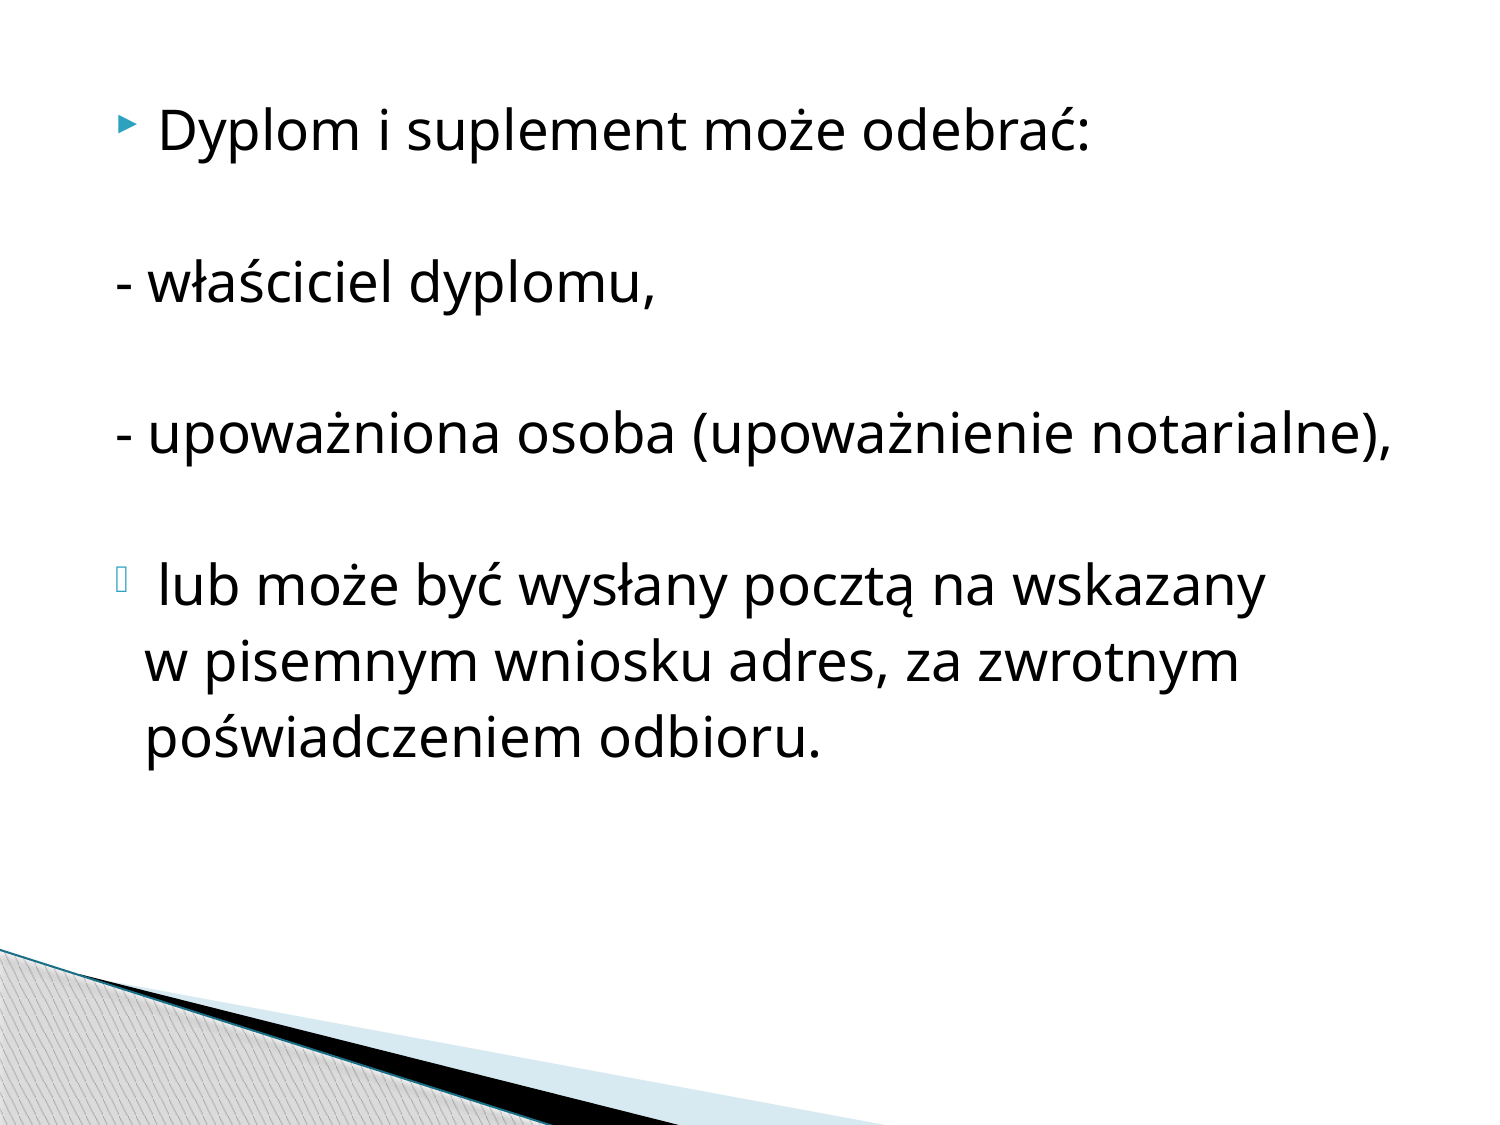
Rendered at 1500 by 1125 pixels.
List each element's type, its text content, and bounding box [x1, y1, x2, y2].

list Dyplom i suplement może odebrać: - właściciel dyplomu, - upoważniona osoba (upoważnienie notarialne), lub może być wysłany pocztą na wskazany w pisemnym wniosku adres, za zwrotnym poświadczeniem odbioru. [82, 86, 1425, 938]
